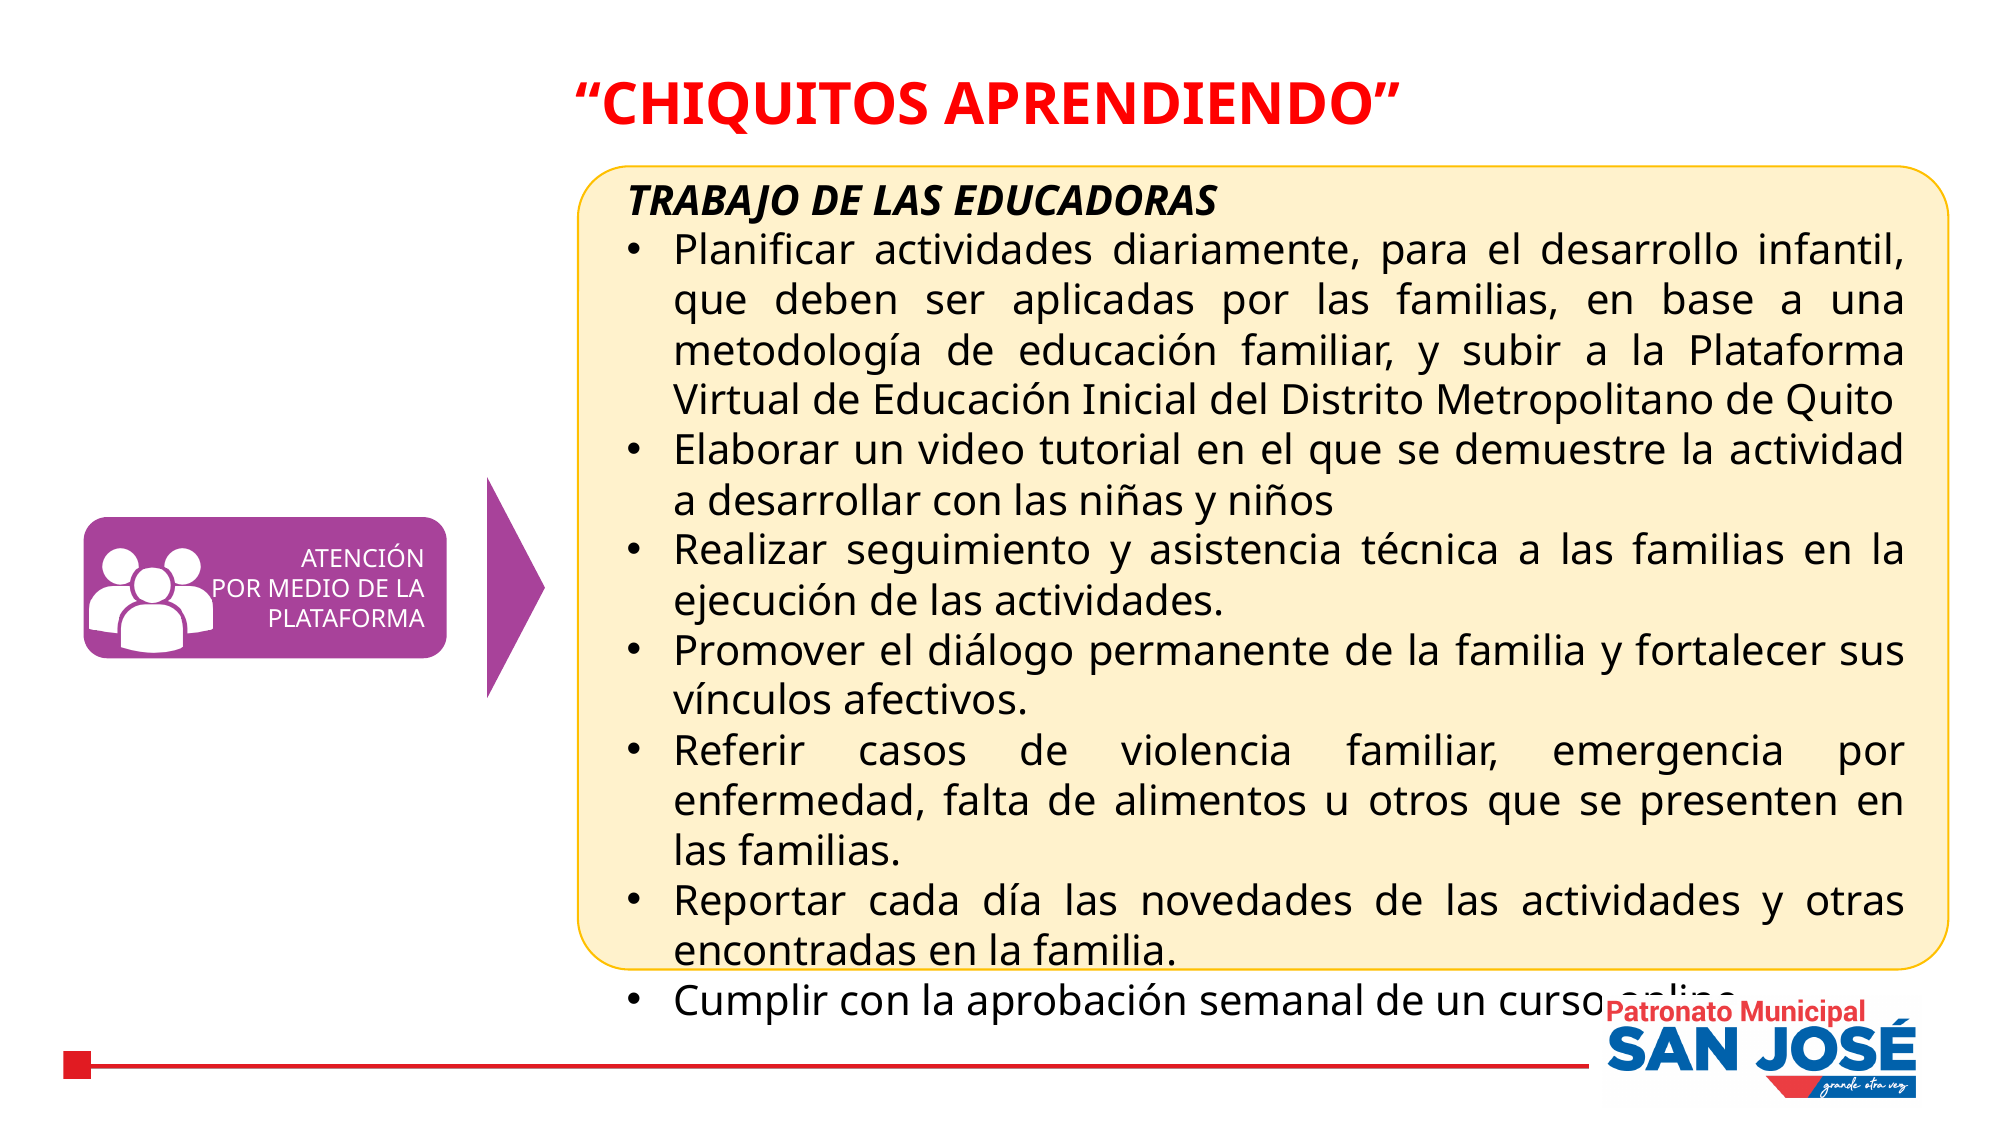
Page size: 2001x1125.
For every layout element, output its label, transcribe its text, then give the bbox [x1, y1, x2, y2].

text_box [577, 165, 1949, 989]
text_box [83, 517, 447, 662]
text_box [486, 476, 547, 699]
picture [1602, 995, 1922, 1108]
picture [63, 1051, 1589, 1125]
text_box “CHIQUITOS APRENDIENDO” [246, 58, 1730, 144]
